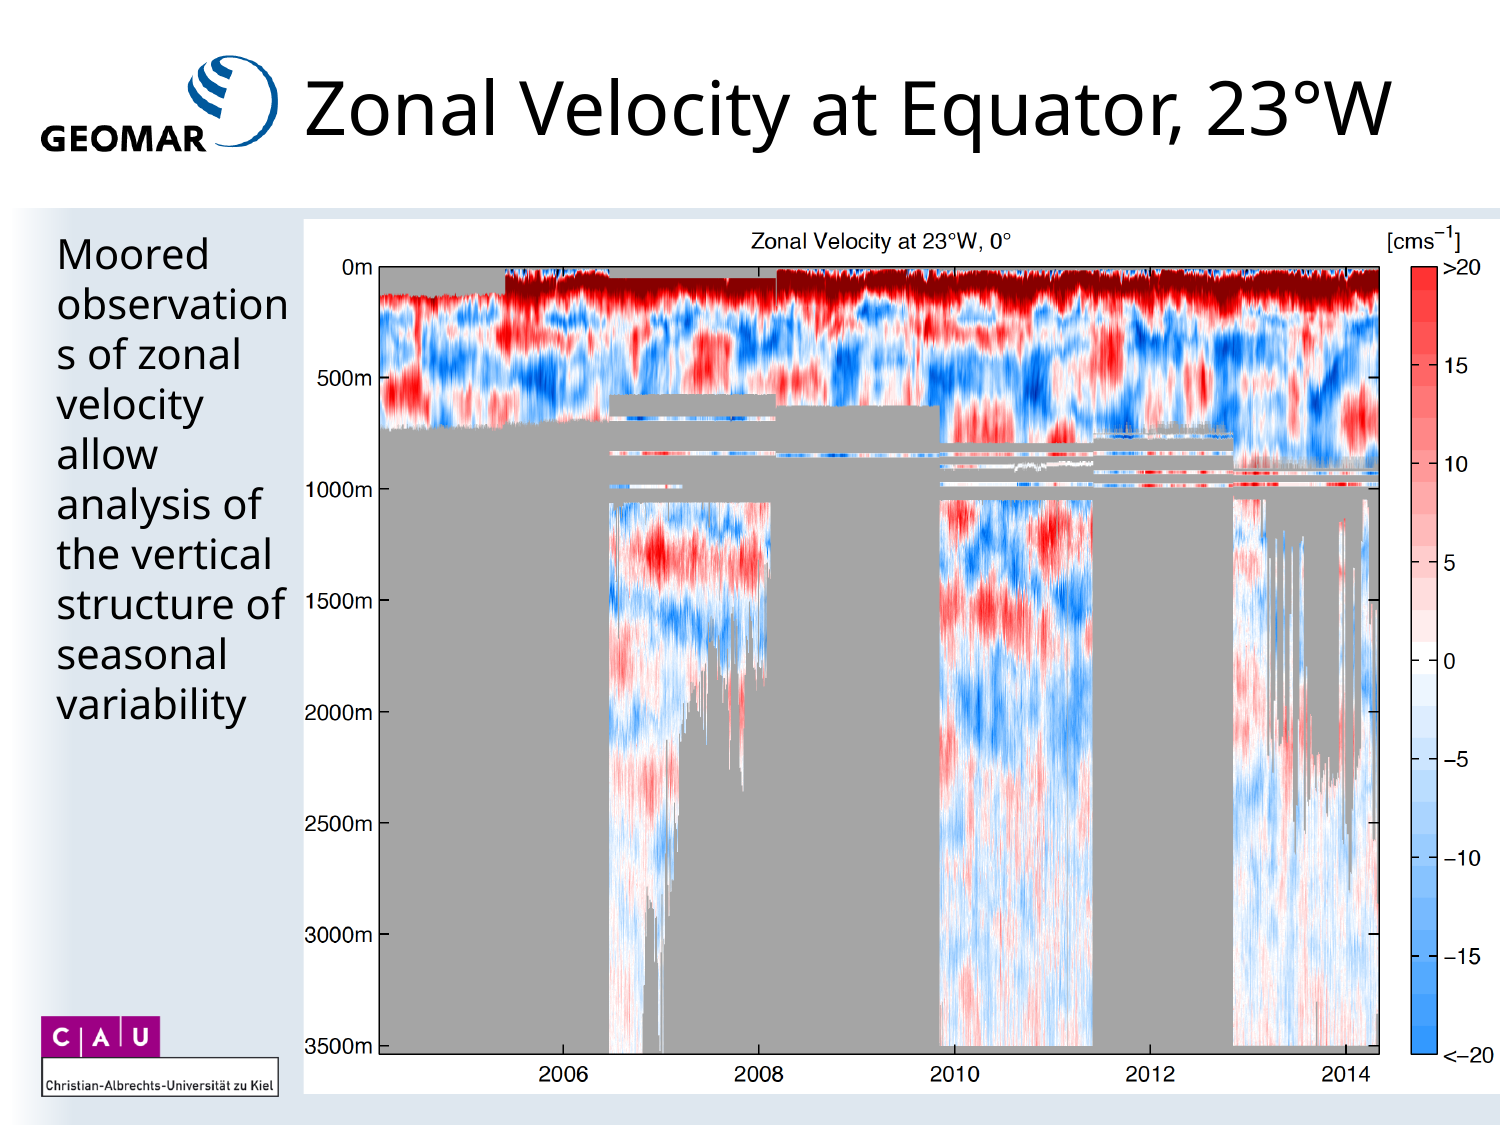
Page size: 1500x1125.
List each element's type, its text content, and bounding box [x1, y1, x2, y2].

list Moored observations of zonal velocity allow analysis of the vertical structure of seasonal variability [41, 220, 300, 1012]
title Zonal Velocity at Equator, 23°W [289, 3, 1447, 208]
picture [41, 55, 278, 152]
picture [41, 1016, 279, 1097]
picture [303, 219, 1500, 1095]
